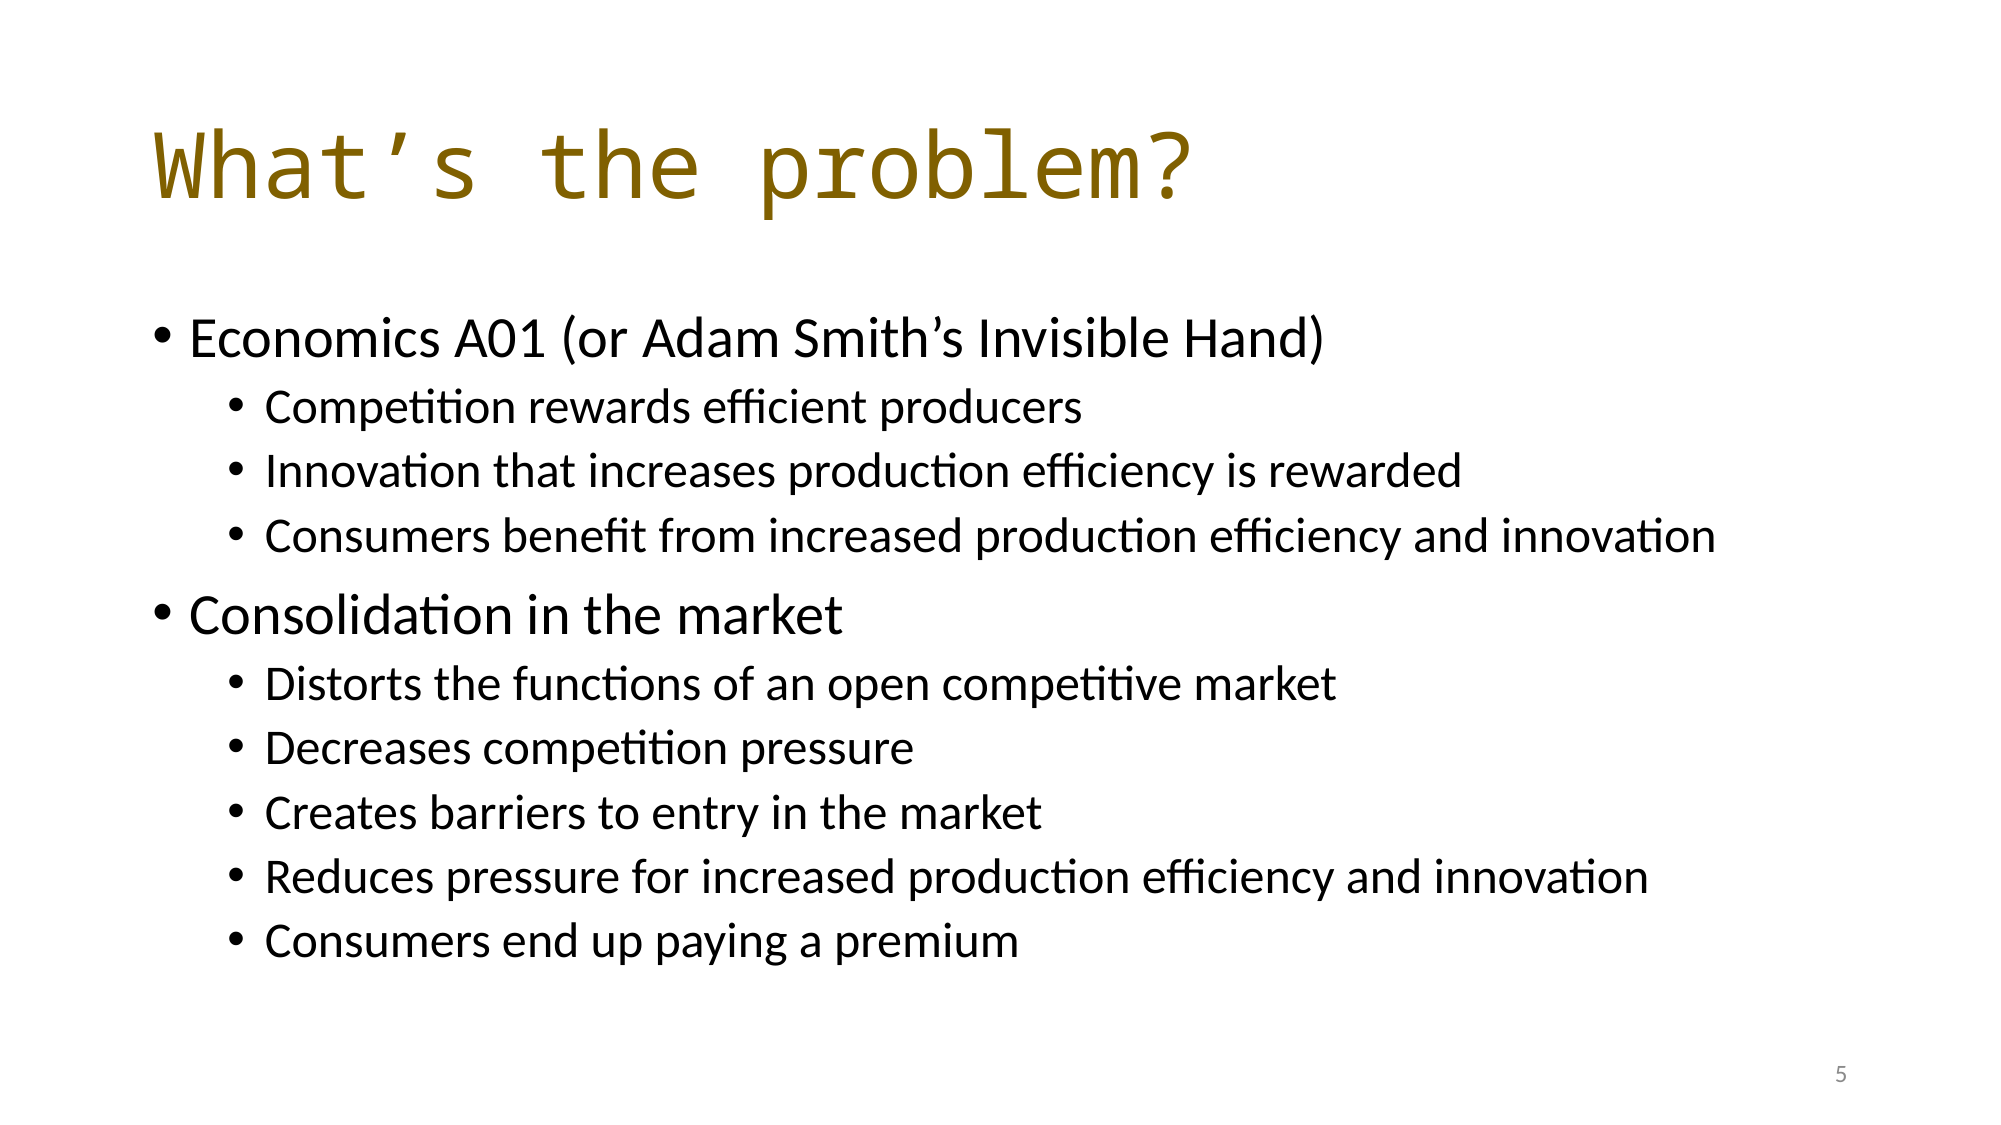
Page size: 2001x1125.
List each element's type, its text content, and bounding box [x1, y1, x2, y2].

slide_number 5 [1412, 1042, 1863, 1103]
list Economics A01 (or Adam Smith’s Invisible Hand) Competition rewards efficient producers Innovation that increases production efficiency is rewarded Consumers benefit from increased production efficiency and innovation Consolidation in the market Distorts the functions of an open competitive market Decreases competition pressure Creates barriers to entry in the market Reduces pressure for increased production efficiency and innovation Consumers end up paying a premium [137, 299, 1863, 1014]
title What’s the problem? [137, 59, 1863, 278]
